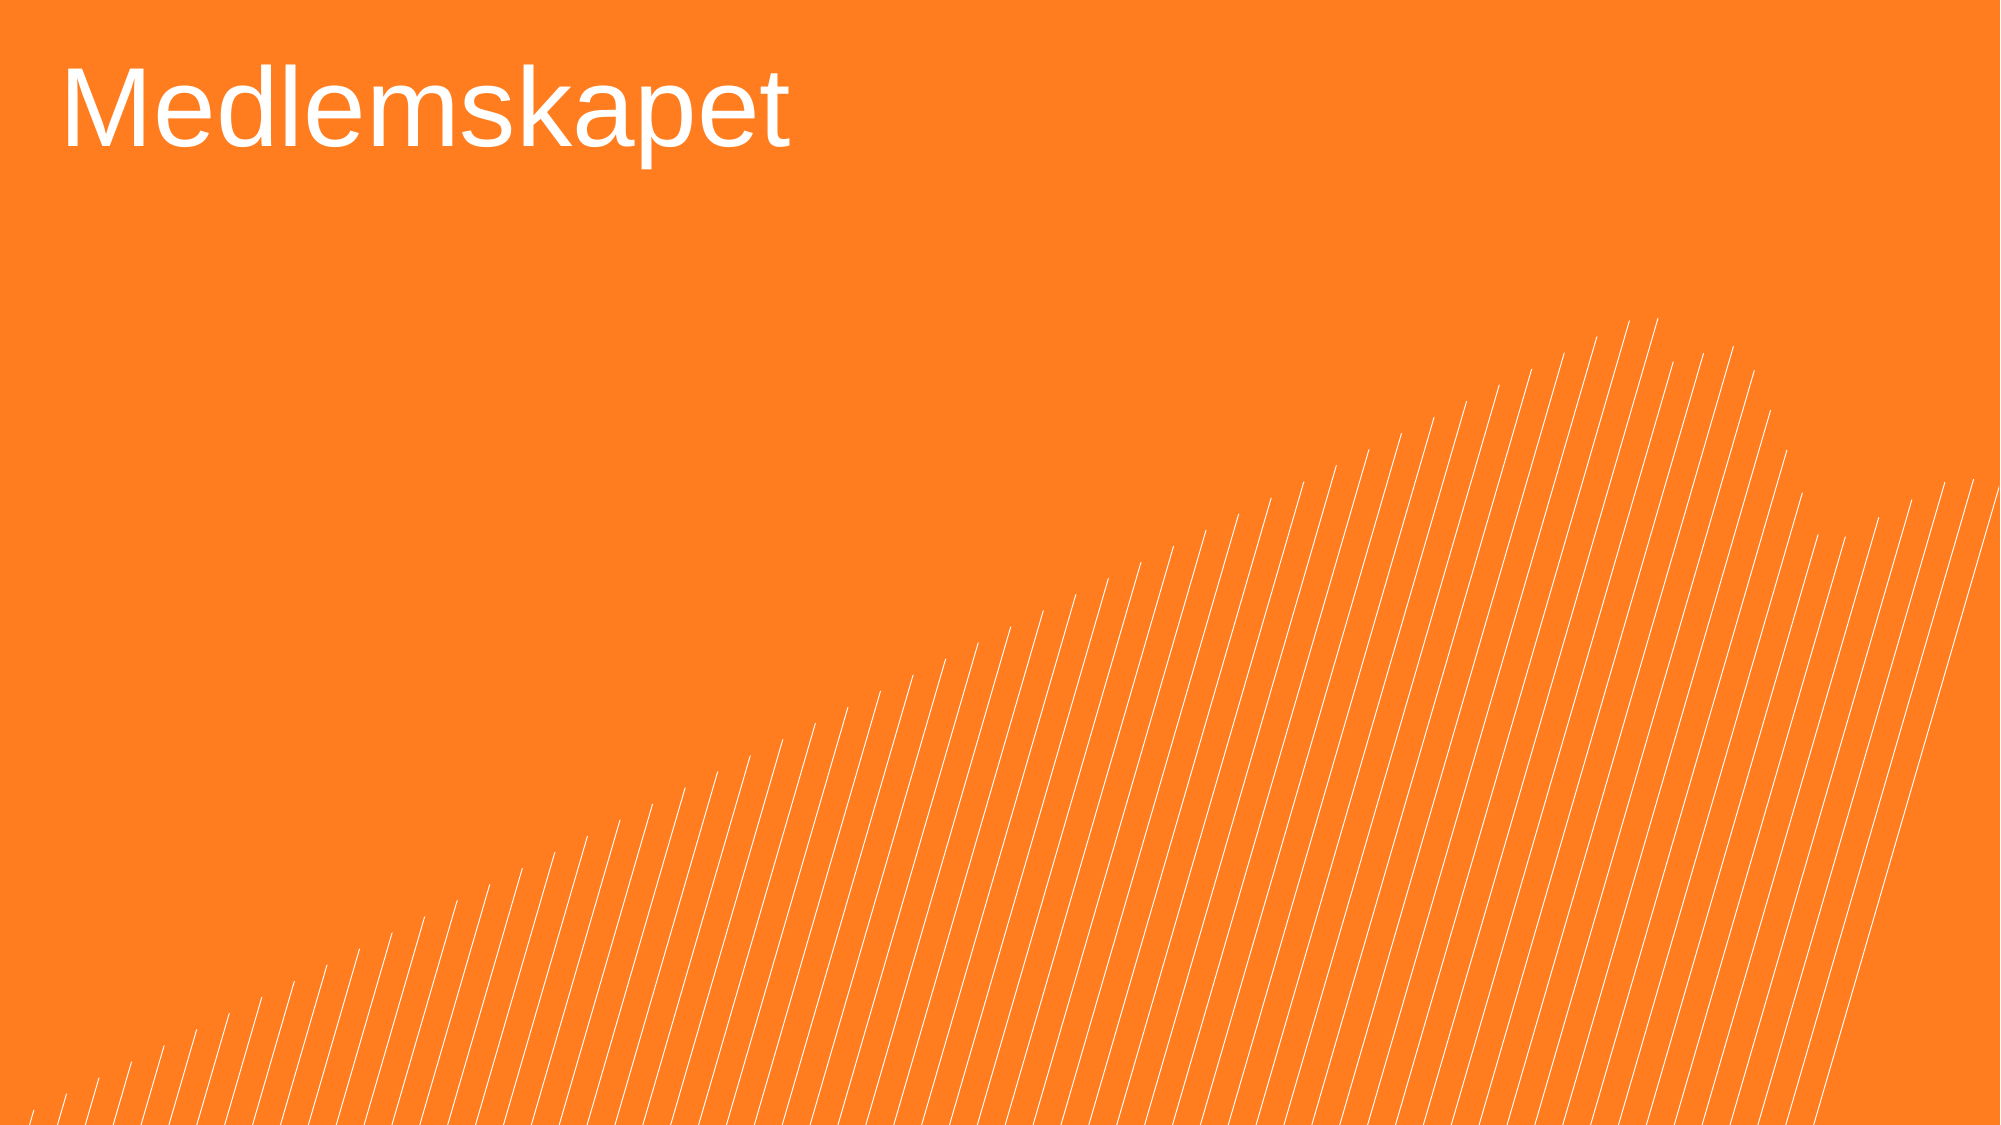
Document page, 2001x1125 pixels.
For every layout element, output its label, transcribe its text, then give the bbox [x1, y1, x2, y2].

title Medlemskapet [59, 48, 1322, 177]
